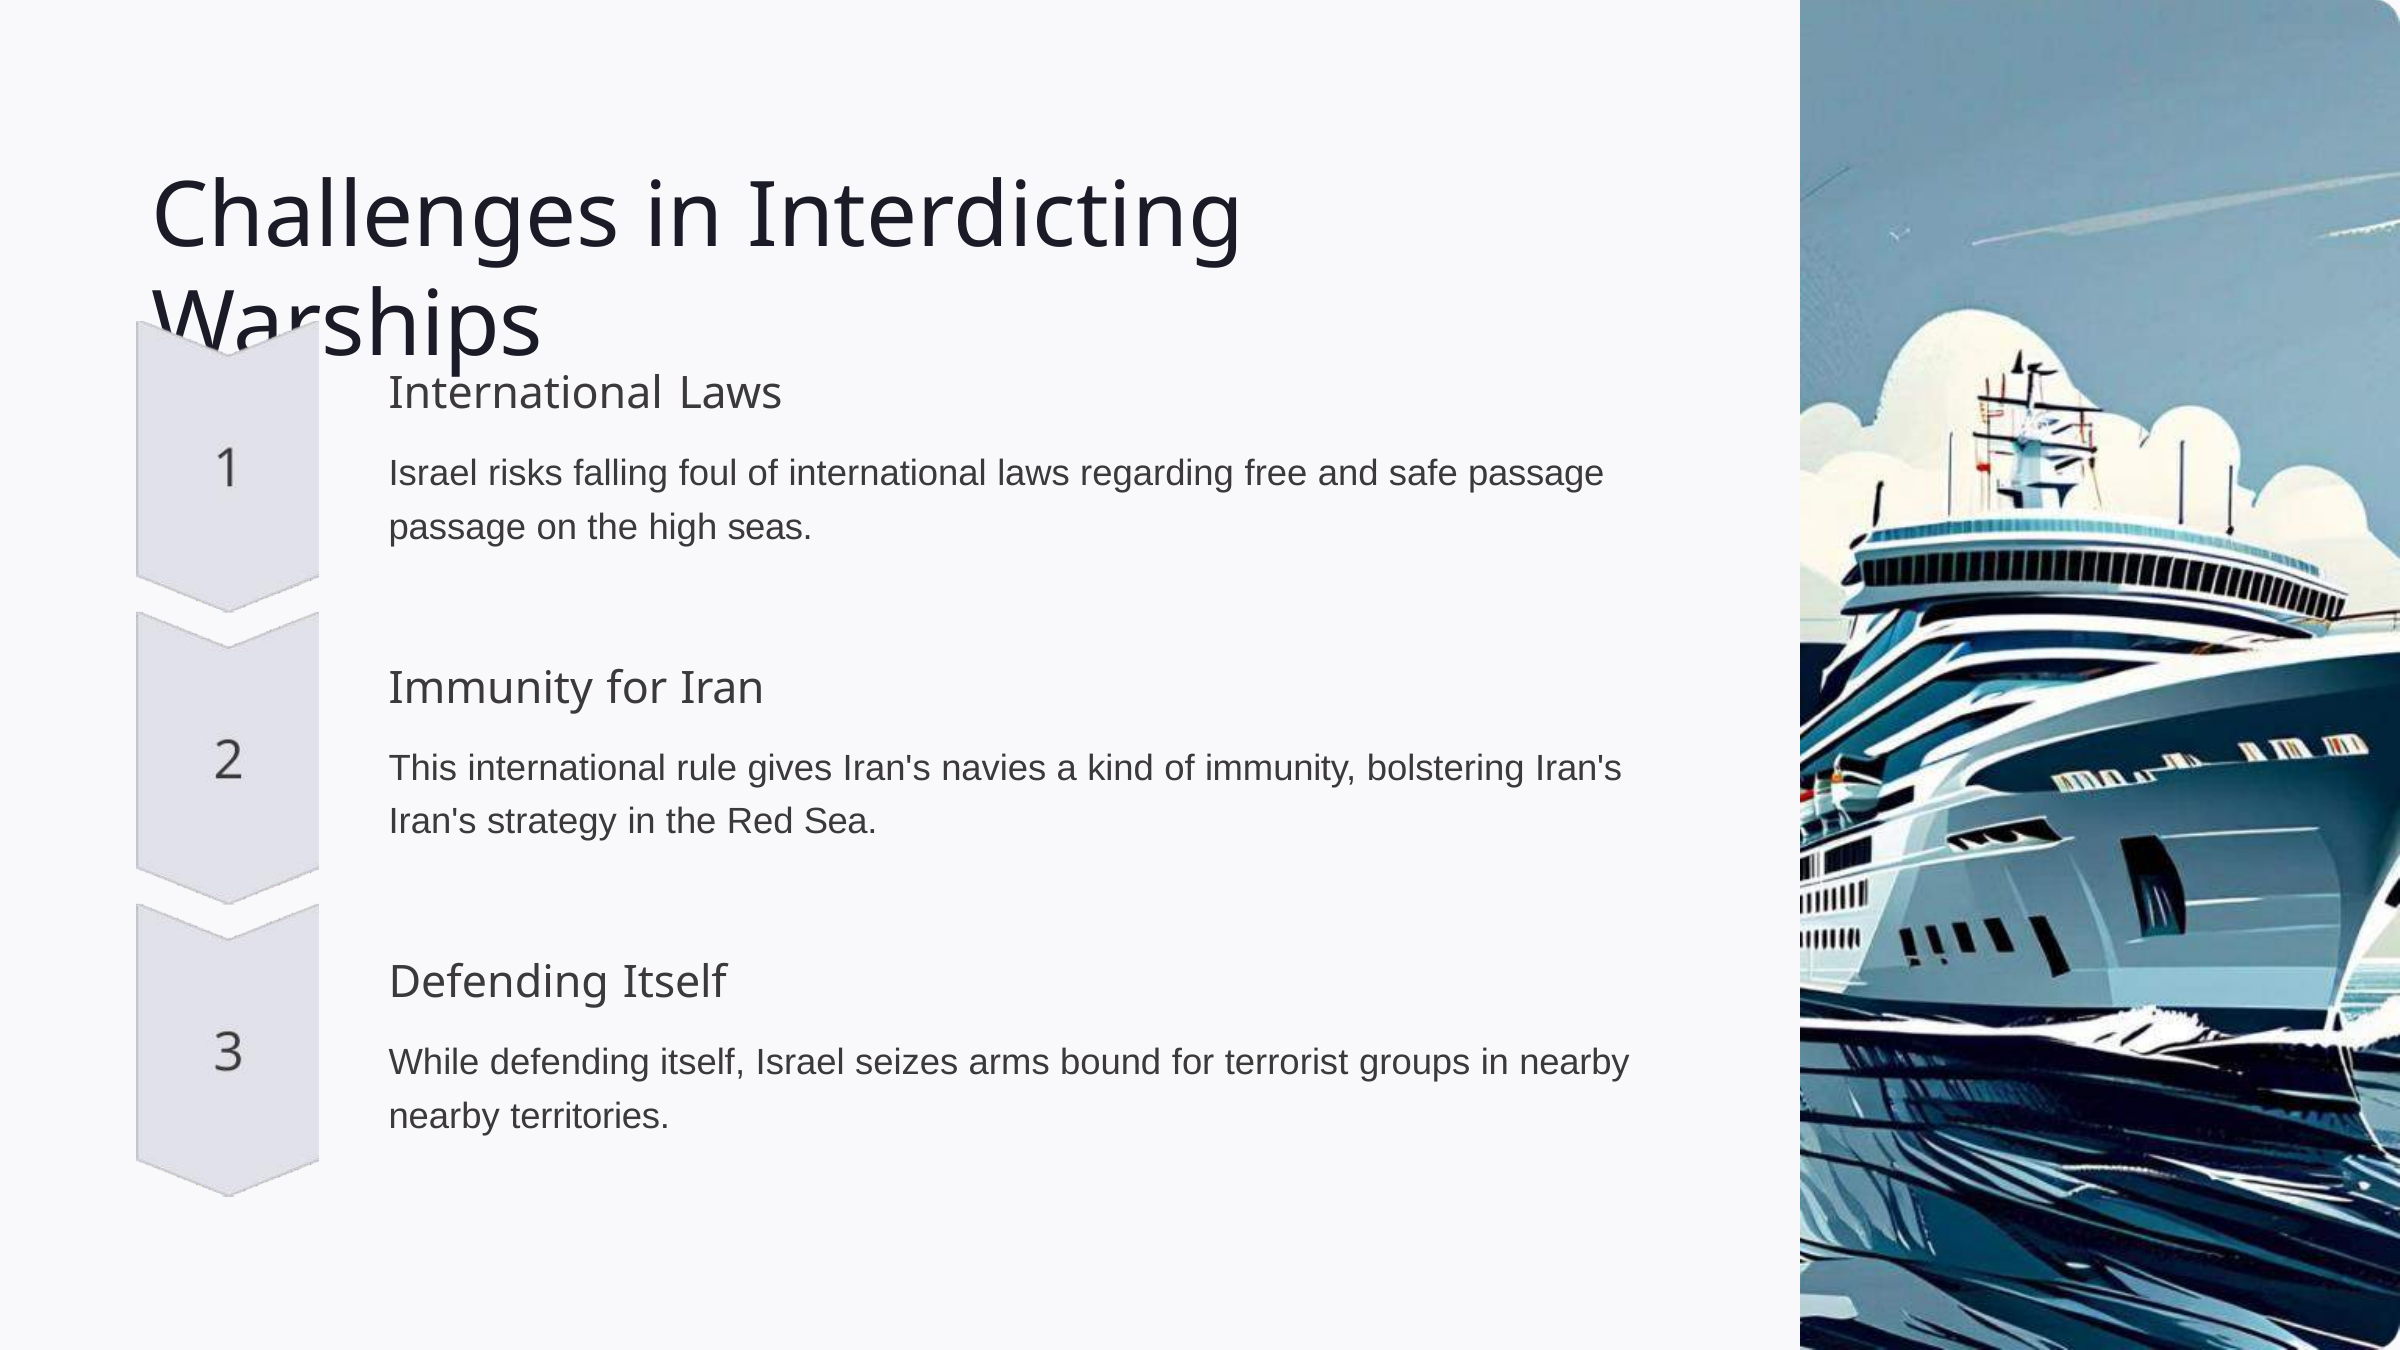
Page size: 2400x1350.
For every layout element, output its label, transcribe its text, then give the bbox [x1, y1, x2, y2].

text_box International Laws Israel risks falling foul of international laws regarding free and safe passage passage on the high seas. Immunity for Iran This international rule gives Iran's navies a kind of immunity, bolstering Iran's Iran's strategy in the Red Sea. Defending Itself While defending itself, Israel seizes arms bound for terrorist groups in nearby nearby territories. [386, 360, 1633, 1136]
picture [1799, 0, 2400, 1350]
picture [2366, 782, 2374, 787]
picture [136, 321, 320, 1197]
picture [2117, 1346, 2130, 1350]
title Challenges in Interdicting Warships [149, 153, 1583, 382]
